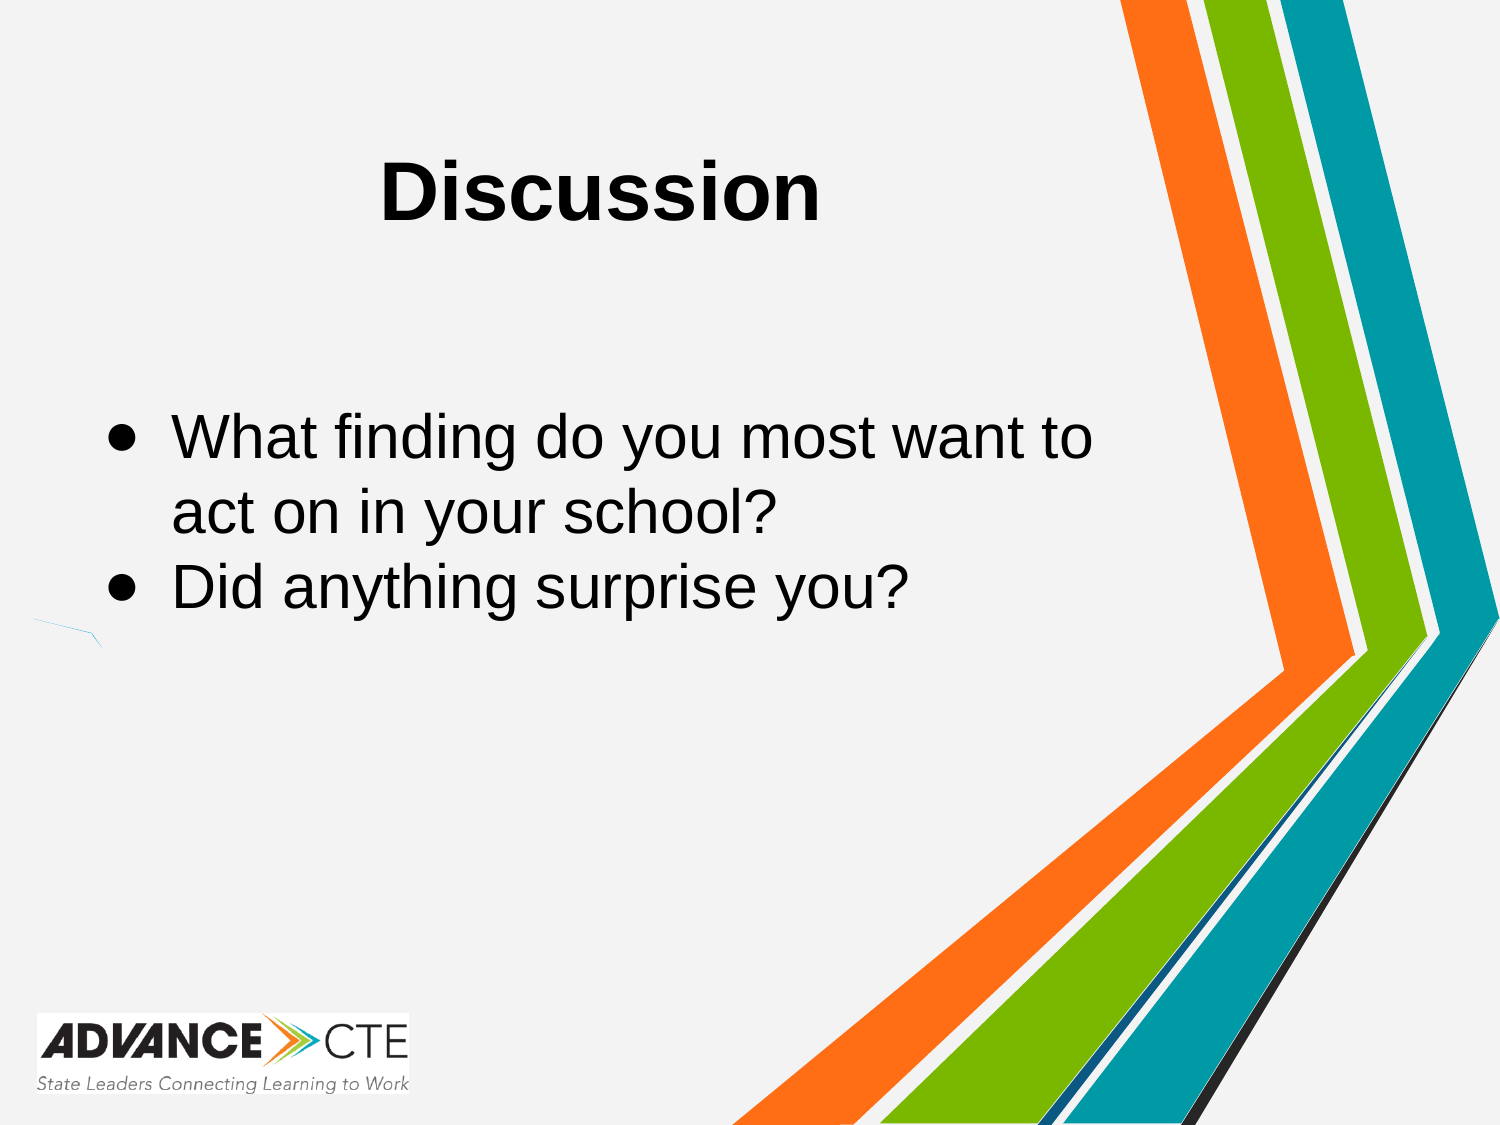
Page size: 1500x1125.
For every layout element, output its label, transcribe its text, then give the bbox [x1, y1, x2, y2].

picture [37, 1013, 409, 1094]
title Discussion [137, 211, 1065, 306]
text_box What finding do you most want to act on in your school? Did anything surprise you? [81, 306, 1121, 637]
